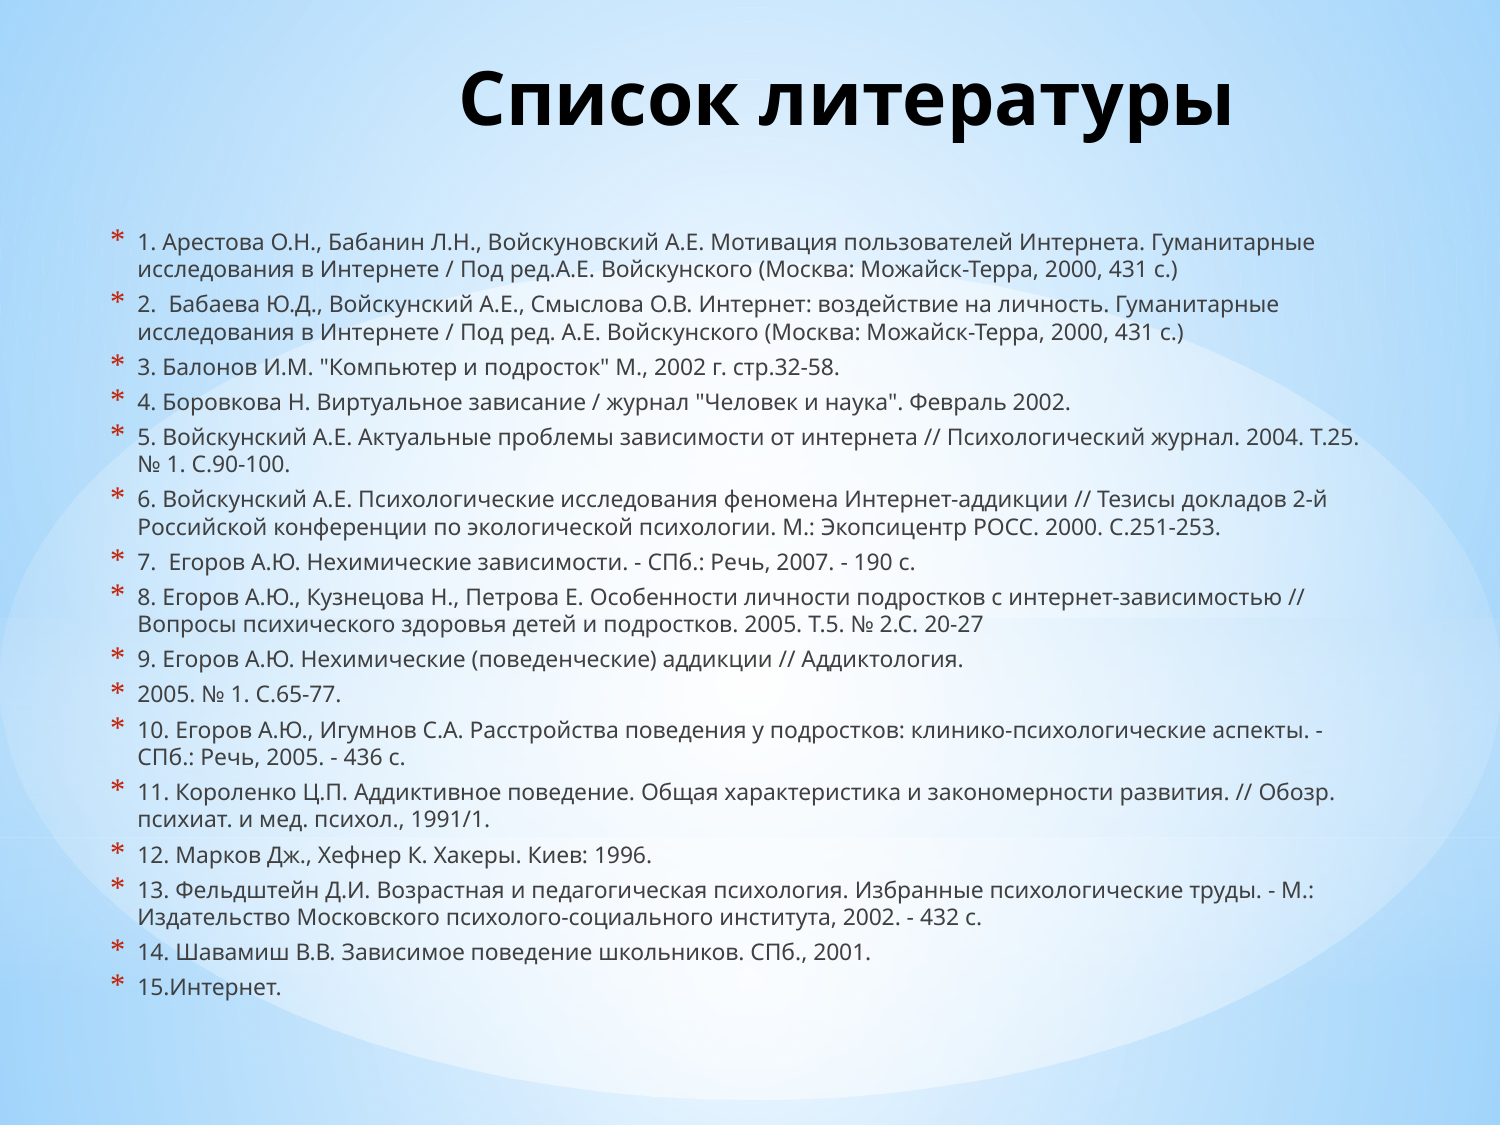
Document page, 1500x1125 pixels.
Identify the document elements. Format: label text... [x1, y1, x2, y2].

title Список литературы [312, 42, 1382, 173]
list 1. Арестова О.Н., Бабанин Л.Н., Войскуновский А.Е. Мотивация пользователей Интернета. Гуманитарные исследования в Интернете / Под ред.А.Е. Войскунского (Москва: Можайск-Терра, 2000, 431 с.) 2. Бабаева Ю.Д., Войскунский А.Е., Смыслова О.В. Интернет: воздействие на личность. Гуманитарные исследования в Интернете / Под ред. А.Е. Войскунского (Москва: Можайск-Терра, 2000, 431 с.) 3. Балонов И.М. "Компьютер и подросток" М., 2002 г. стр.32-58. 4. Боровкова Н. Виртуальное зависание / журнал "Человек и наука". Февраль 2002. 5. Войскунский А.Е. Актуальные проблемы зависимости от интернета // Психологический журнал. 2004. Т.25. № 1. C.90-100. 6. Войскунский А.Е. Психологические исследования феномена Интернет-аддикции // Тезисы докладов 2-й Российской конференции по экологической психологии. М.: Экопсицентр РОСС. 2000. С.251-253. 7. Егоров А.Ю. Нехимические зависимости. - СПб.: Речь, 2007. - 190 с. 8. Егоров А.Ю., Кузнецова Н., Петрова Е. Особенности личности подростков с интернет-зависимостью // Вопросы психического здоровья детей и подростков. 2005. Т.5. № 2.С. 20-27 9. Егоров А.Ю. Нехимические (поведенческие) аддикции // Аддиктология. 2005. № 1. С.65-77. 10. Егоров А.Ю., Игумнов С.А. Расстройства поведения у подростков: клинико-психологические аспекты. - СПб.: Речь, 2005. - 436 с. 11. Короленко Ц.П. Аддиктивное поведение. Общая характеристика и закономерности развития. // Обозр. психиат. и мед. психол., 1991/1. 12. Марков Дж., Хефнер К. Хакеры. Киев: 1996. 13. Фельдштейн Д.И. Возрастная и педагогическая психология. Избранные психологические труды. - М.: Издательство Московского психолого-социального института, 2002. - 432 с. 14. Шавамиш В.В. Зависимое поведение школьников. СПб., 2001. 15.Интернет. [88, 219, 1400, 1024]
